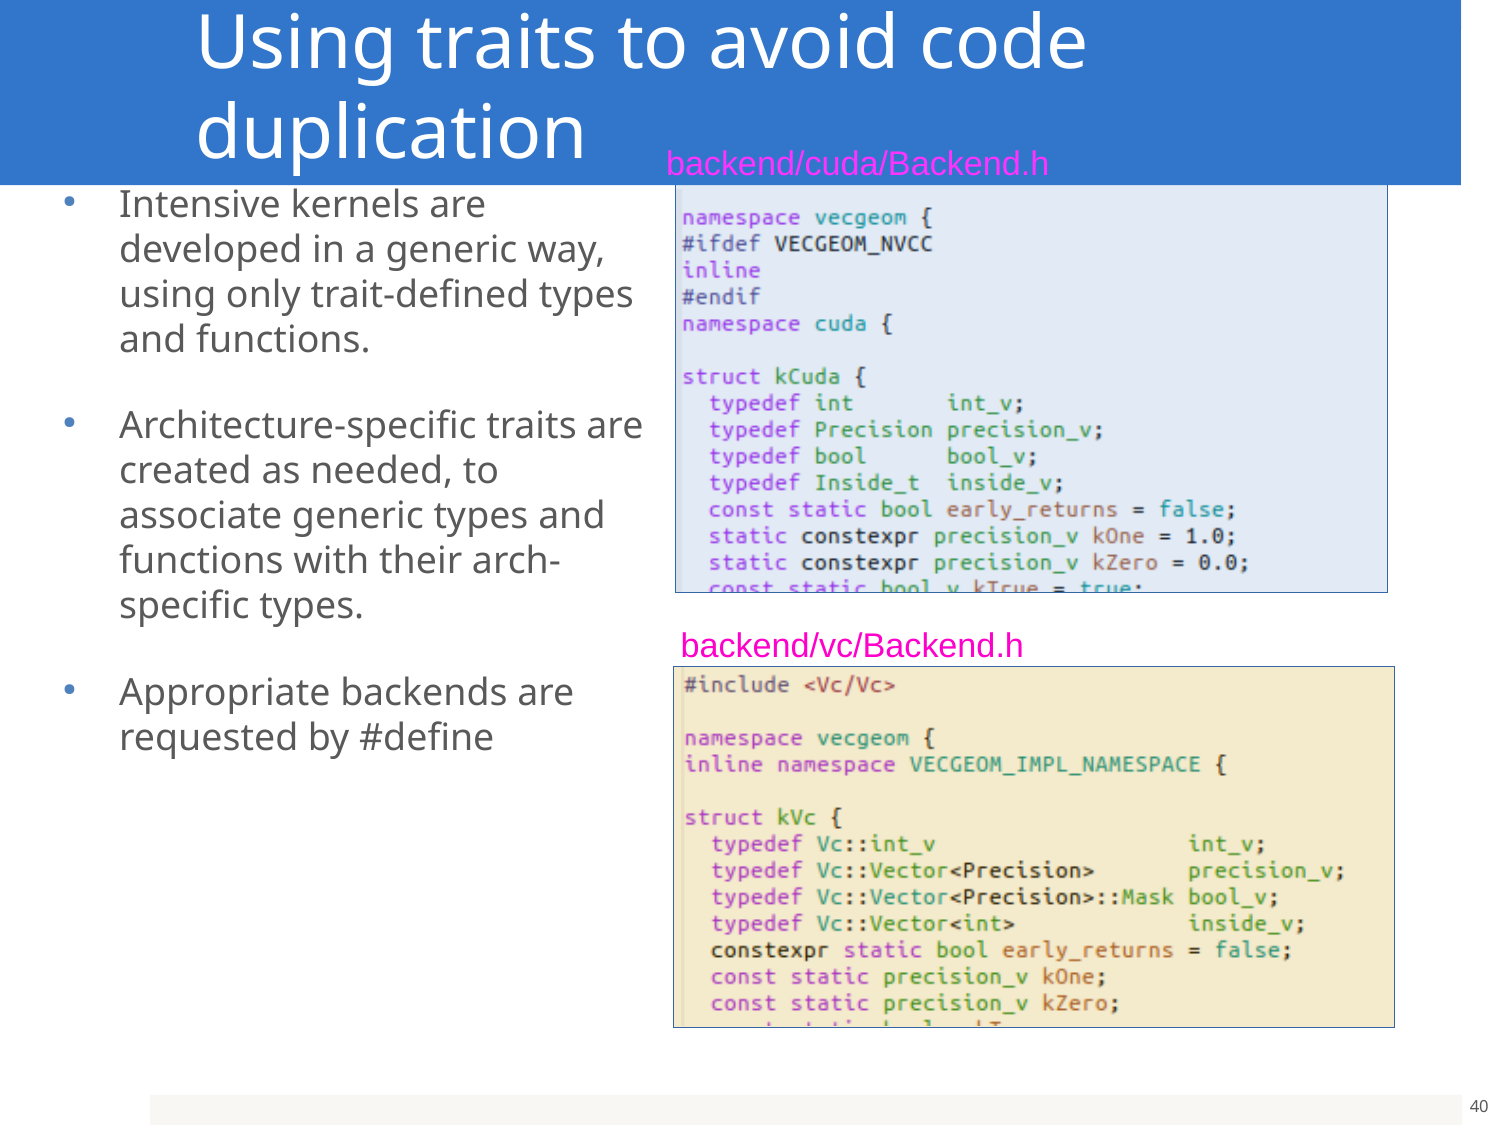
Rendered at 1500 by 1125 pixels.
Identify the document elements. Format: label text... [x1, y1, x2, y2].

slide_number 40 [1441, 1077, 1500, 1125]
picture [674, 189, 1338, 593]
title Using traits to avoid code duplication [0, 0, 1461, 186]
text_box [1063, 186, 1388, 593]
list Intensive kernels are developed in a generic way, using only trait-defined types and functions. Architecture-specific traits are created as needed, to associate generic types and functions with their arch-specific types. Appropriate backends are requested by #define [47, 172, 661, 1030]
text_box [673, 671, 1395, 1028]
text_box backend/vc/Backend.h [667, 616, 1038, 671]
text_box backend/cuda/Backend.h [652, 134, 1063, 189]
picture [681, 666, 1395, 1027]
